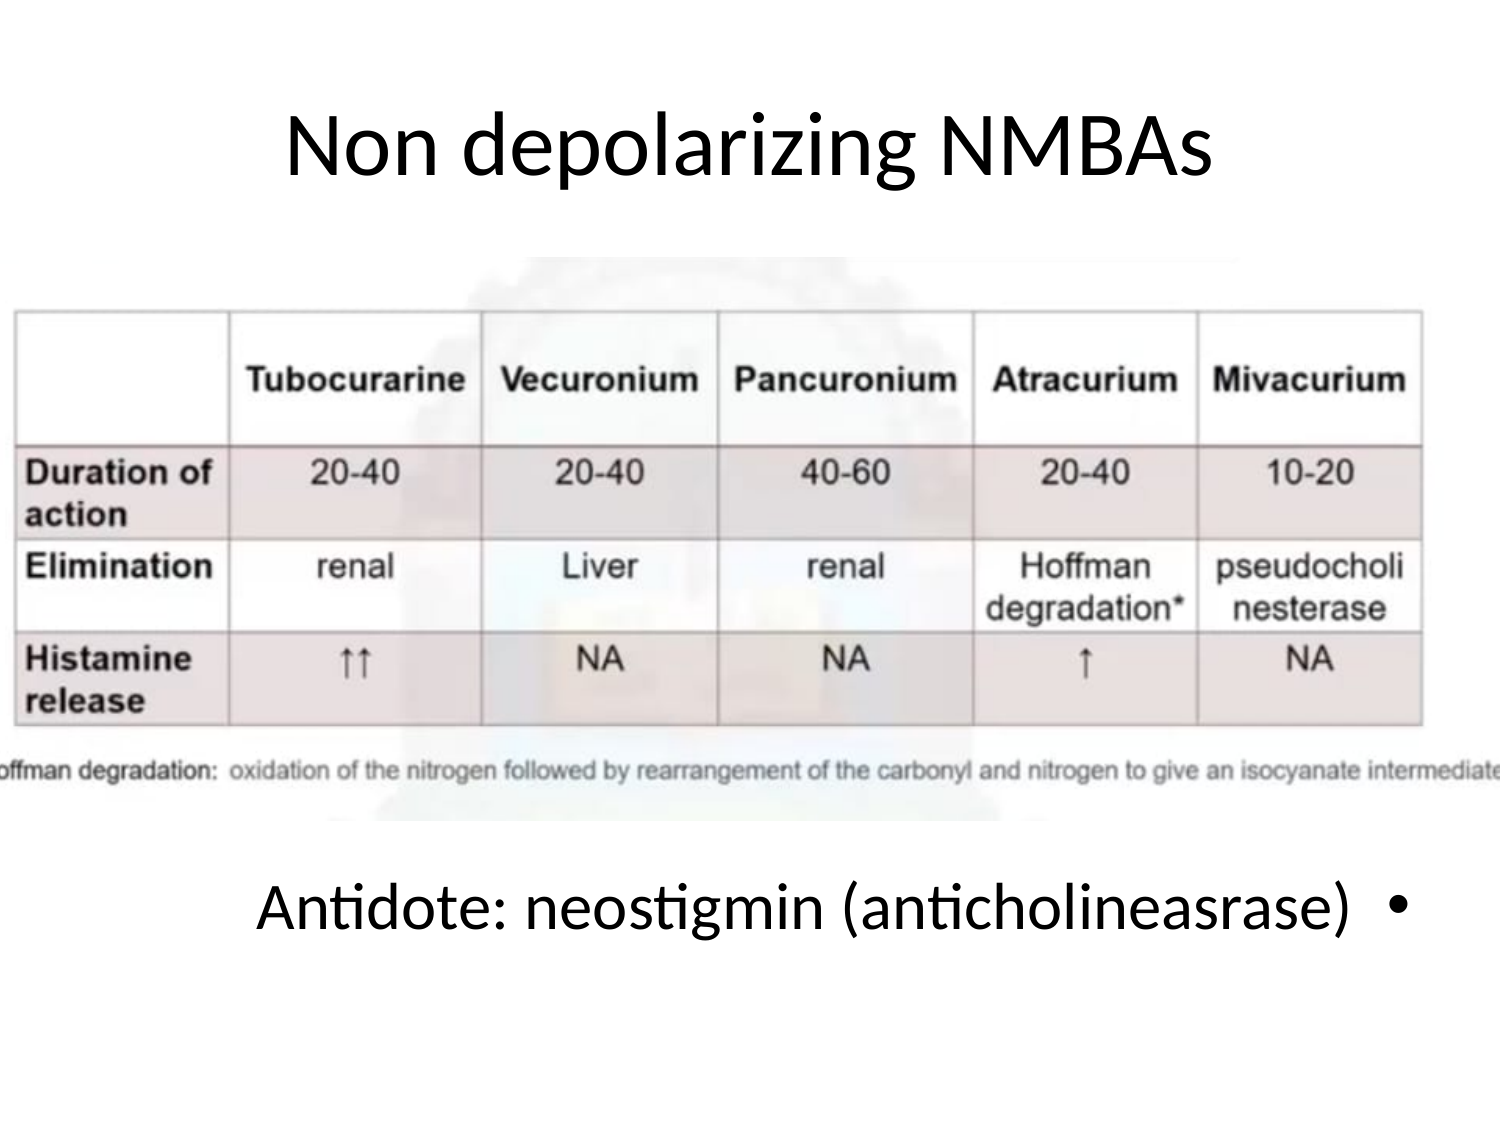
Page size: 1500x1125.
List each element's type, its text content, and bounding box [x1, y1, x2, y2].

list Antidote: neostigmin (anticholineasrase) [75, 855, 1425, 1005]
title Non depolarizing NMBAs [75, 45, 1425, 233]
picture [0, 257, 1500, 821]
